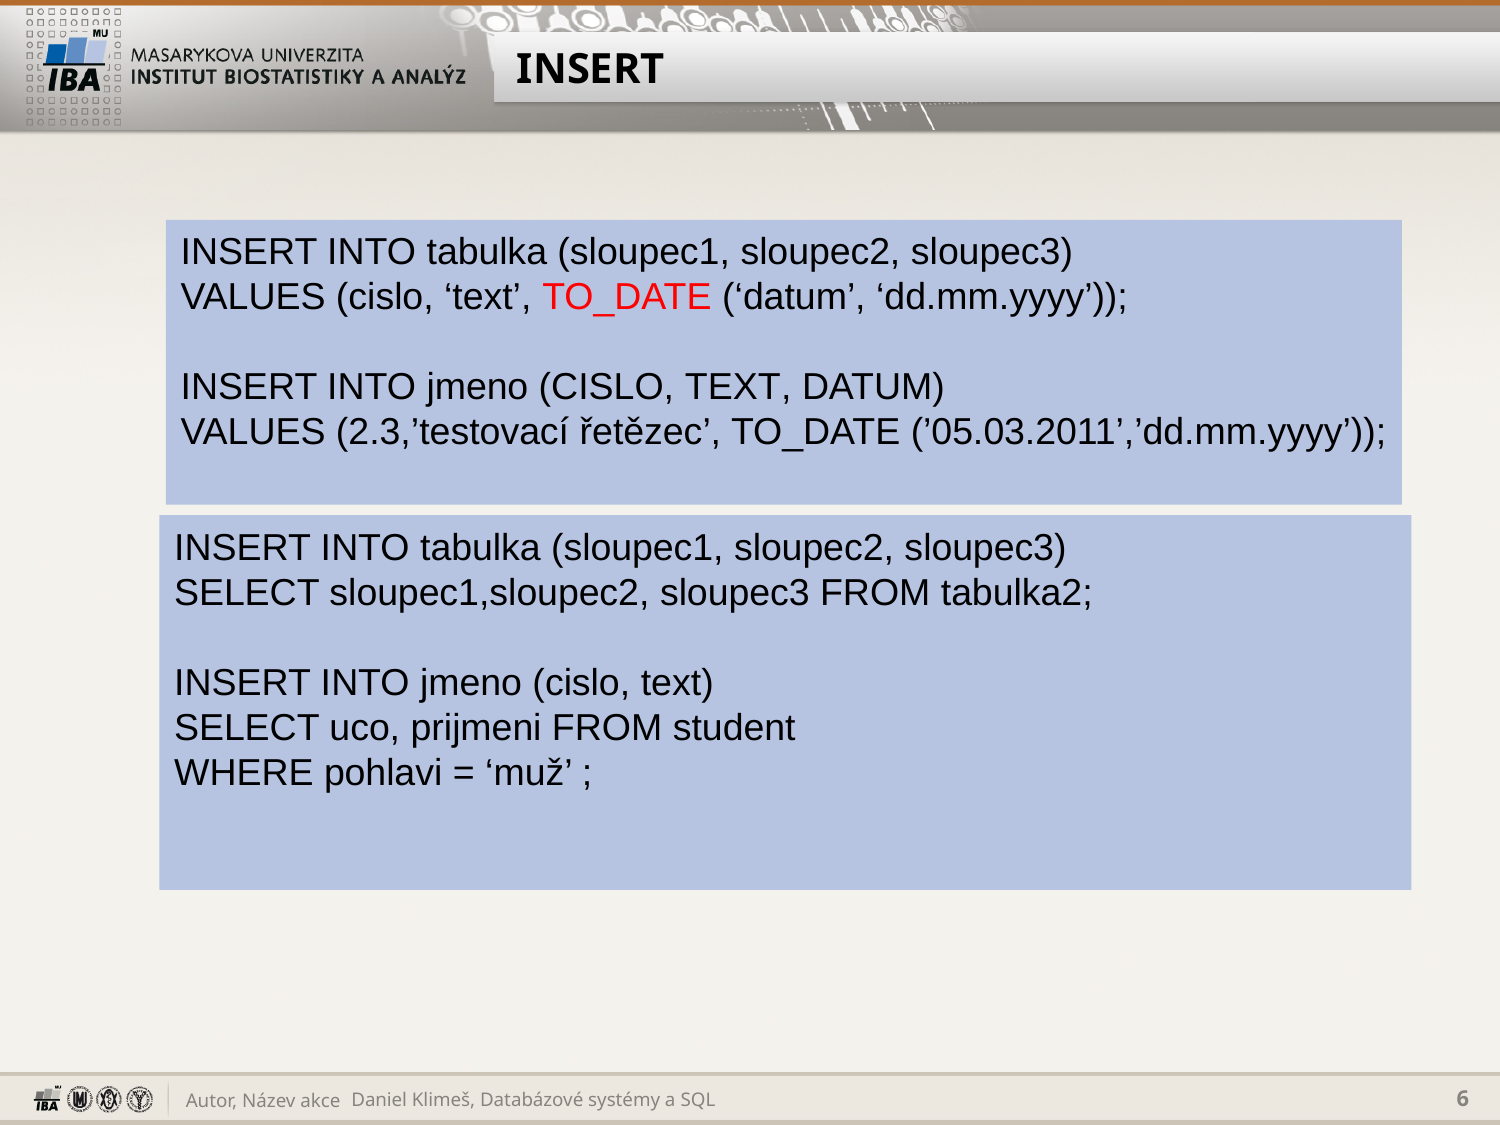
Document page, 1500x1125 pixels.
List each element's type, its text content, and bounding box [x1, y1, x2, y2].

title INSERT [501, 31, 1471, 104]
slide_number 6 [1340, 1080, 1485, 1118]
text_box INSERT INTO tabulka (sloupec1, sloupec2, sloupec3) VALUES (cislo, ‘text’, TO_DATE (‘datum’, ‘dd.mm.yyyy’)); INSERT INTO jmeno (CISLO, TEXT, DATUM) VALUES (2.3,’testovací řetězec’, TO_DATE (’05.03.2011’,’dd.mm.yyyy’)); [165, 219, 1402, 505]
footer Daniel Klimeš, Databázové systémy a SQL [336, 1079, 1341, 1124]
picture [0, 0, 1500, 1125]
text_box INSERT INTO tabulka (sloupec1, sloupec2, sloupec3) SELECT sloupec1,sloupec2, sloupec3 FROM tabulka2; INSERT INTO jmeno (cislo, text) SELECT uco, prijmeni FROM student WHERE pohlavi = ‘muž’ ; [159, 515, 1412, 890]
